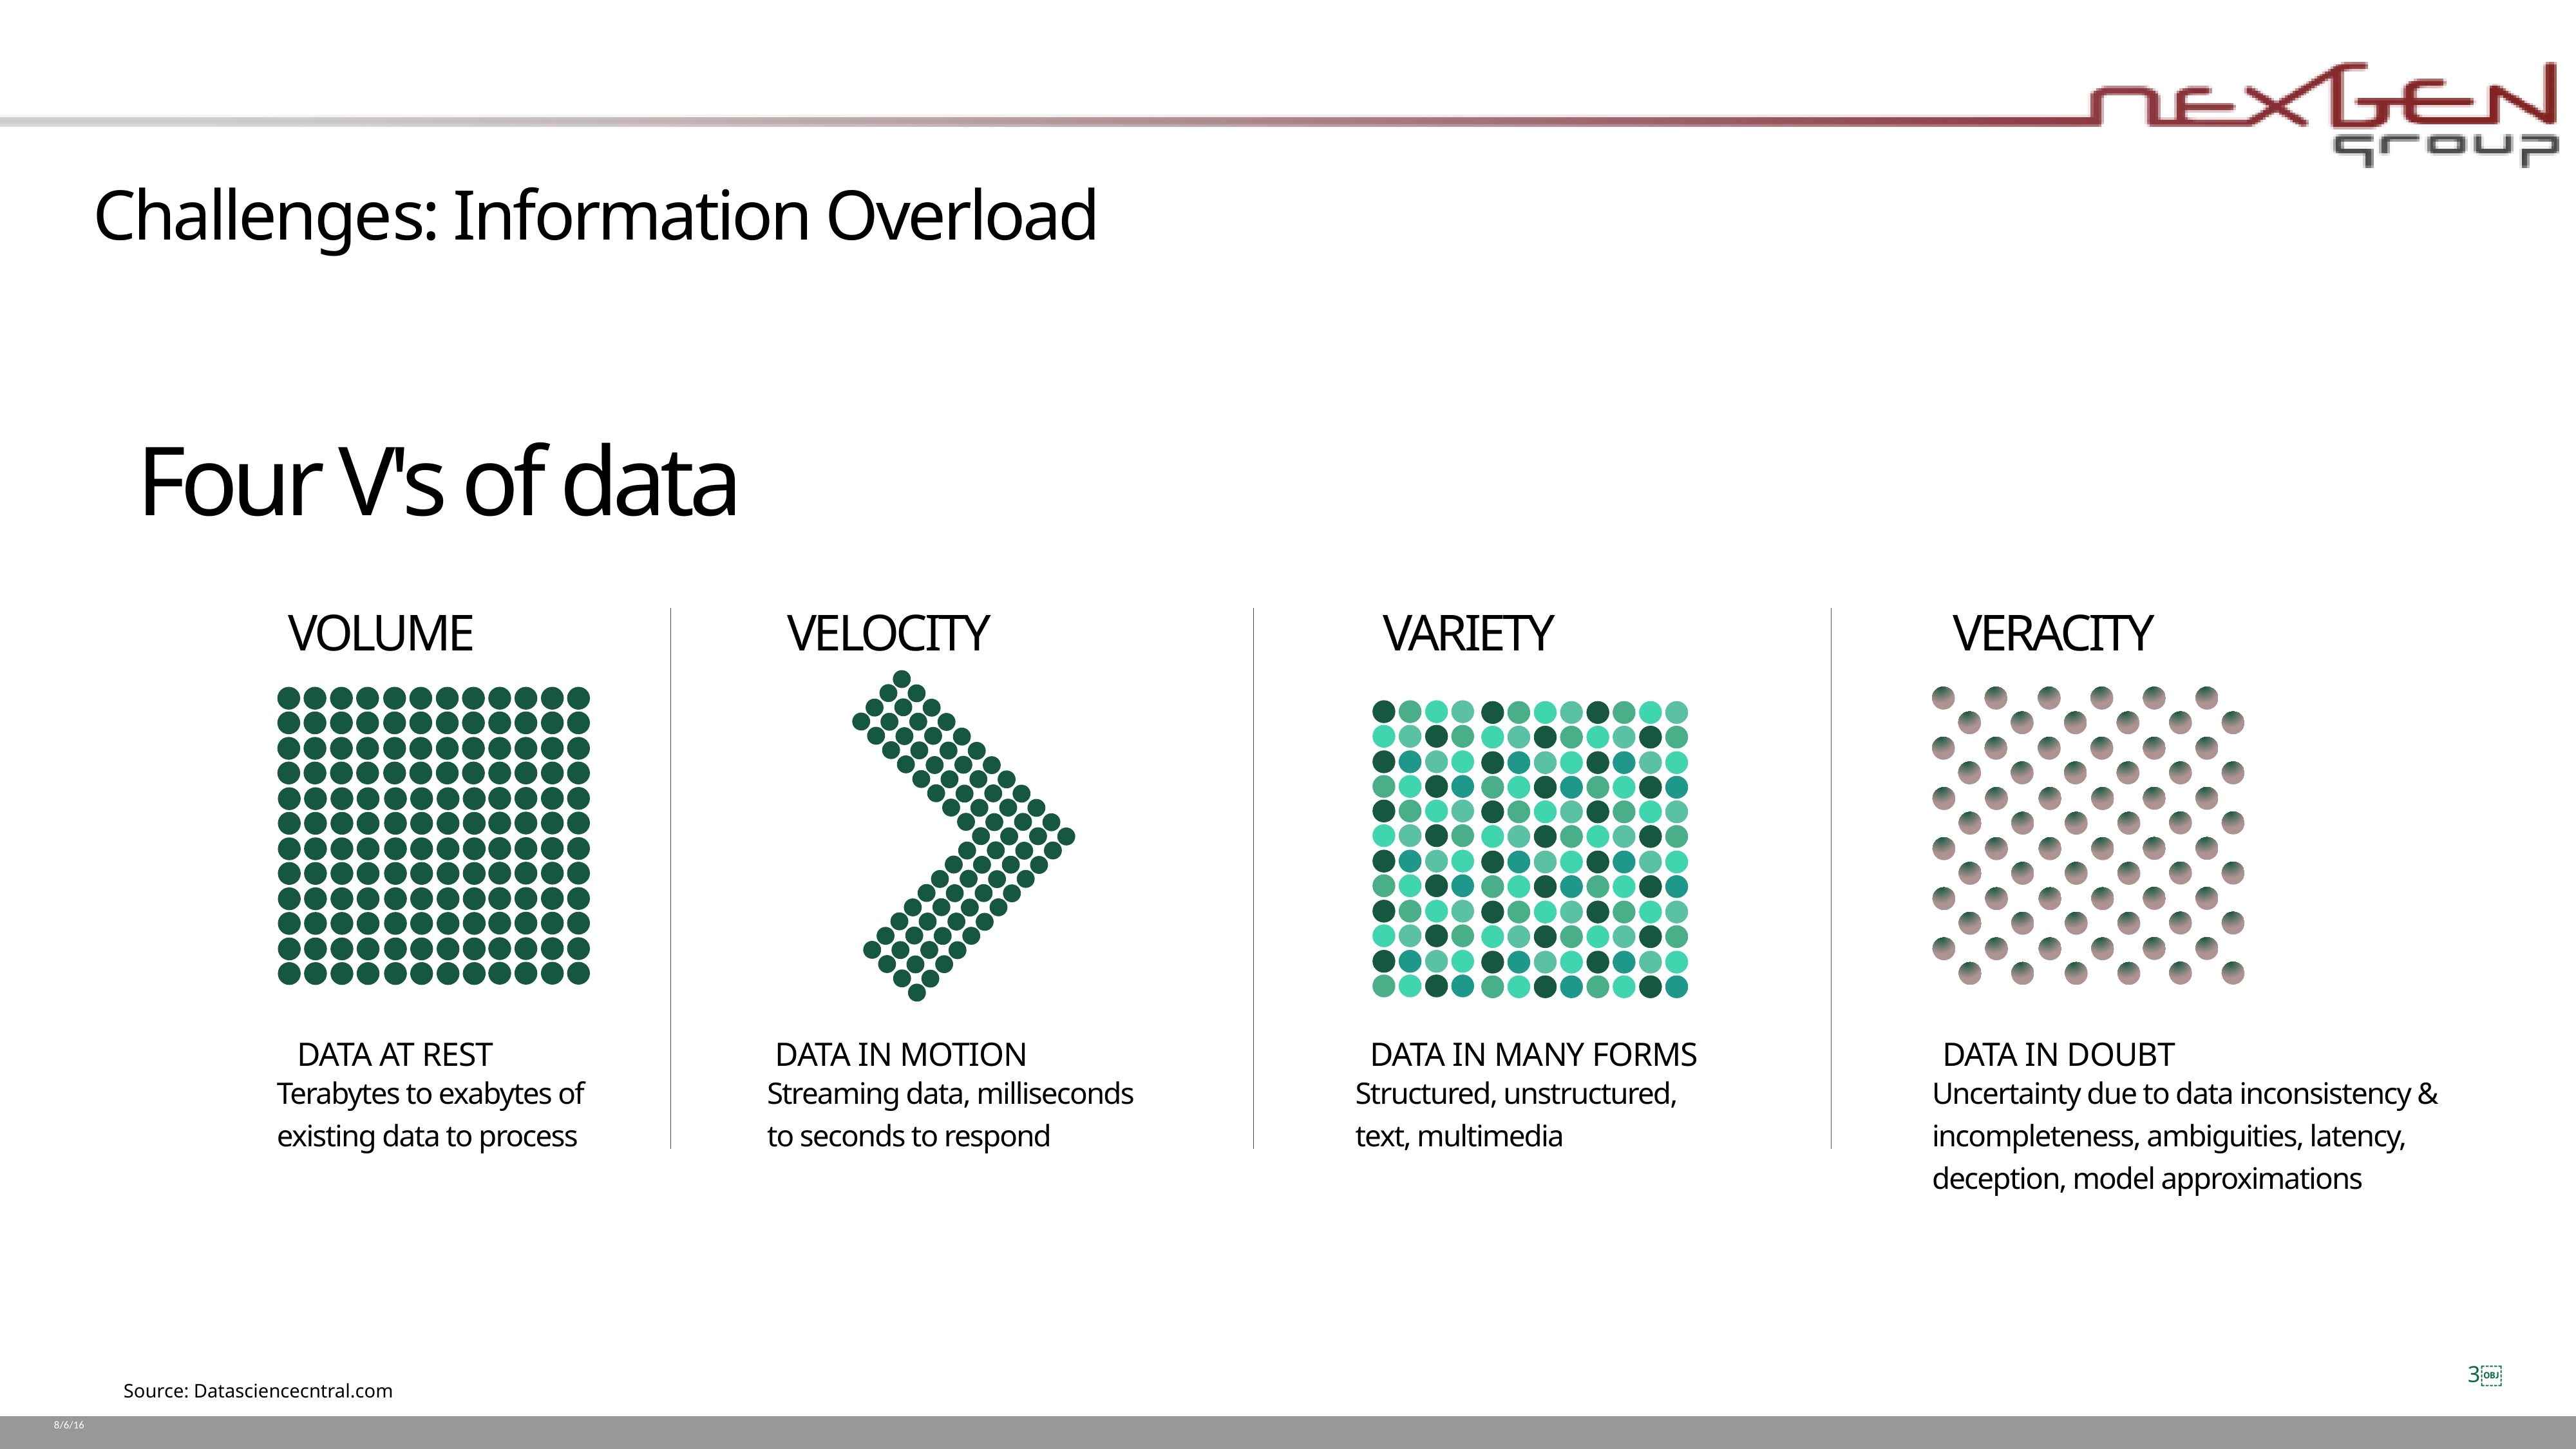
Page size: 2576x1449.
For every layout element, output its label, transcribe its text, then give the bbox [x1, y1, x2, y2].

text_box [848, 666, 1079, 1006]
text_box [1985, 937, 2008, 961]
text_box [1372, 700, 1689, 999]
text_box [1984, 687, 2008, 710]
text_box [277, 687, 591, 985]
text_box [2221, 961, 2245, 985]
text_box VERACITY [1932, 617, 2177, 659]
text_box [2038, 837, 2062, 860]
text_box [1932, 937, 1956, 961]
text_box [2117, 912, 2141, 935]
text_box DATA AT REST [291, 1012, 500, 1079]
text_box [2065, 961, 2088, 985]
text_box [1984, 737, 2008, 760]
text_box [1958, 761, 1982, 785]
text_box DATA IN MANY FORMS [1364, 1012, 1704, 1079]
text_box Four V's of data [108, 404, 1410, 564]
text_box [2221, 761, 2245, 785]
text_box [2117, 811, 2141, 835]
text_box [2038, 737, 2061, 760]
text_box Uncertainty due to data inconsistency & incompleteness, ambiguities, latency, deception, model approximations [1932, 1067, 2475, 1195]
text_box [2221, 811, 2245, 835]
text_box [2143, 937, 2166, 960]
text_box [2038, 787, 2062, 810]
text_box [1985, 887, 2008, 911]
text_box [2091, 937, 2114, 961]
text_box [2116, 761, 2140, 785]
text_box [2221, 711, 2245, 735]
text_box [2091, 887, 2114, 911]
text_box [2065, 912, 2088, 935]
text_box [1932, 687, 1955, 710]
text_box [2143, 687, 2166, 710]
text_box [2011, 912, 2034, 935]
text_box DATA IN DOUBT [1937, 1012, 2181, 1079]
text_box [2143, 837, 2166, 860]
text_box [2195, 687, 2219, 710]
text_box [2143, 737, 2166, 760]
text_box [2011, 862, 2034, 886]
text_box VOLUME [277, 617, 487, 659]
text_box [1958, 711, 1982, 735]
text_box Streaming data, milliseconds to seconds to respond [767, 1067, 1157, 1153]
text_box [1958, 811, 1982, 835]
text_box Source: Datasciencecntral.com [116, 1371, 932, 1409]
text_box [2090, 737, 2114, 760]
text_box [2064, 761, 2087, 785]
text_box [1932, 887, 1956, 911]
text_box VELOCITY [767, 617, 1012, 659]
text_box VARIETY [1355, 617, 1584, 659]
text_box [2169, 761, 2192, 785]
text_box [2011, 711, 2034, 735]
text_box Terabytes to exabytes of existing data to process [277, 1067, 641, 1153]
text_box Structured, unstructured, text, multimedia [1355, 1067, 1734, 1153]
text_box [2195, 787, 2219, 810]
text_box [2169, 961, 2192, 985]
text_box [2169, 811, 2192, 835]
picture [0, 0, 2576, 200]
text_box [2221, 862, 2245, 885]
text_box [2091, 837, 2114, 860]
text_box [1958, 862, 1982, 886]
text_box DATA IN MOTION [770, 1012, 1034, 1079]
text_box [2064, 711, 2087, 735]
text_box [2117, 862, 2141, 886]
text_box [2011, 811, 2034, 835]
text_box [1985, 837, 2008, 860]
text_box [1958, 961, 1982, 985]
text_box [2169, 711, 2192, 735]
text_box [2195, 737, 2219, 760]
text_box 3￼ [2461, 1354, 2501, 1397]
text_box [2169, 862, 2192, 885]
picture [0, 1416, 2576, 1449]
text_box [2038, 687, 2061, 710]
text_box [2065, 811, 2088, 835]
text_box [2011, 961, 2034, 985]
text_box Challenges: Information Overload [87, 195, 1106, 256]
text_box [2091, 787, 2114, 810]
text_box [2011, 761, 2034, 785]
text_box [1932, 787, 1956, 810]
text_box [2221, 911, 2245, 935]
text_box [2117, 961, 2141, 985]
text_box [2116, 711, 2140, 735]
text_box [1958, 912, 1982, 935]
text_box [2143, 887, 2166, 910]
text_box [2038, 937, 2062, 961]
text_box [2090, 687, 2114, 710]
text_box [1932, 737, 1955, 760]
text_box [2195, 837, 2219, 860]
text_box [2065, 862, 2088, 886]
text_box [2143, 787, 2166, 810]
text_box [2195, 937, 2219, 960]
text_box [1985, 787, 2008, 810]
text_box [2169, 911, 2192, 935]
text_box [1932, 837, 1956, 860]
text_box [2038, 887, 2062, 911]
text_box [2195, 887, 2219, 910]
